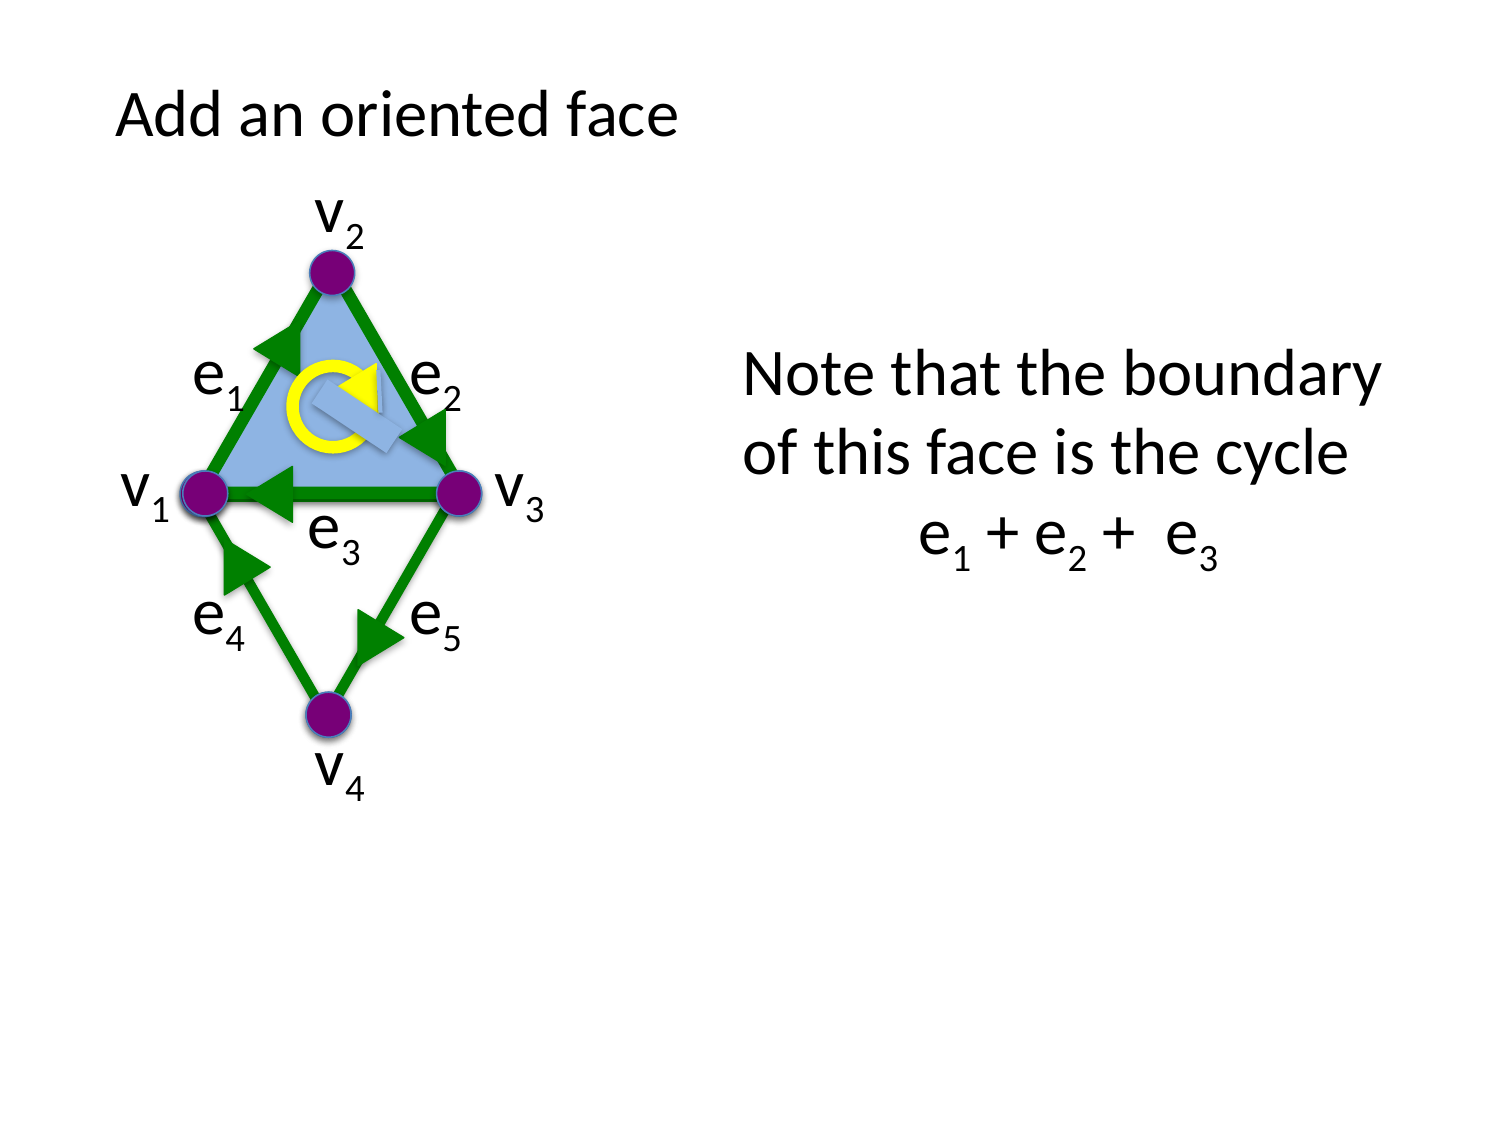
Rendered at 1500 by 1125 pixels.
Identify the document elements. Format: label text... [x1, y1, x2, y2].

text_box Note that the boundary of this face is the cycle e1 + e2 + e3 [727, 321, 1439, 587]
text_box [105, 158, 587, 808]
text_box Add an oriented face [100, 62, 811, 158]
